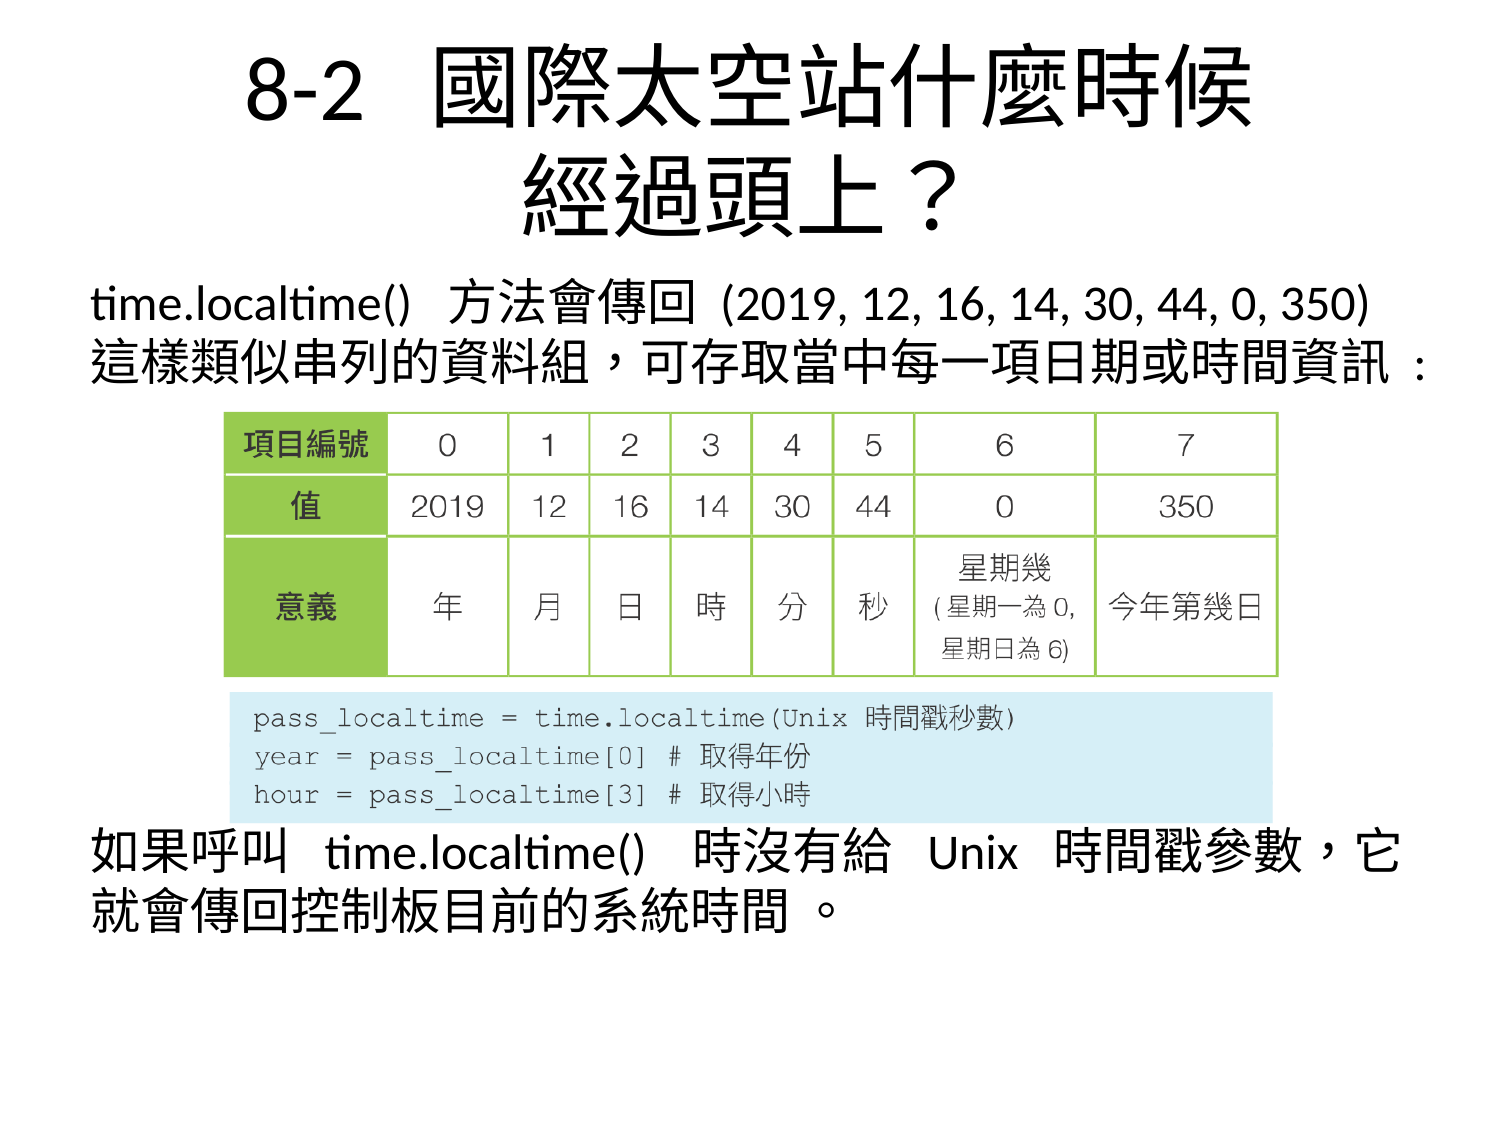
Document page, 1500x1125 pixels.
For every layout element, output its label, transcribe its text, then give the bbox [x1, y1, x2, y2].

picture [221, 692, 1279, 825]
list time.localtime() 方法會傳回 (2019, 12, 16, 14, 30, 44, 0, 350) 這樣類似串列的資料組，可存取當中每一項日期或時間資訊 : 如果呼叫 time.localtime() 時沒有給 Unix 時間戳參數，它就會傳回控制板目前的系統時間 。 [75, 262, 1425, 1005]
picture [214, 396, 1286, 686]
title 8-2 國際太空站什麼時候 經過頭上？ [75, 45, 1425, 233]
